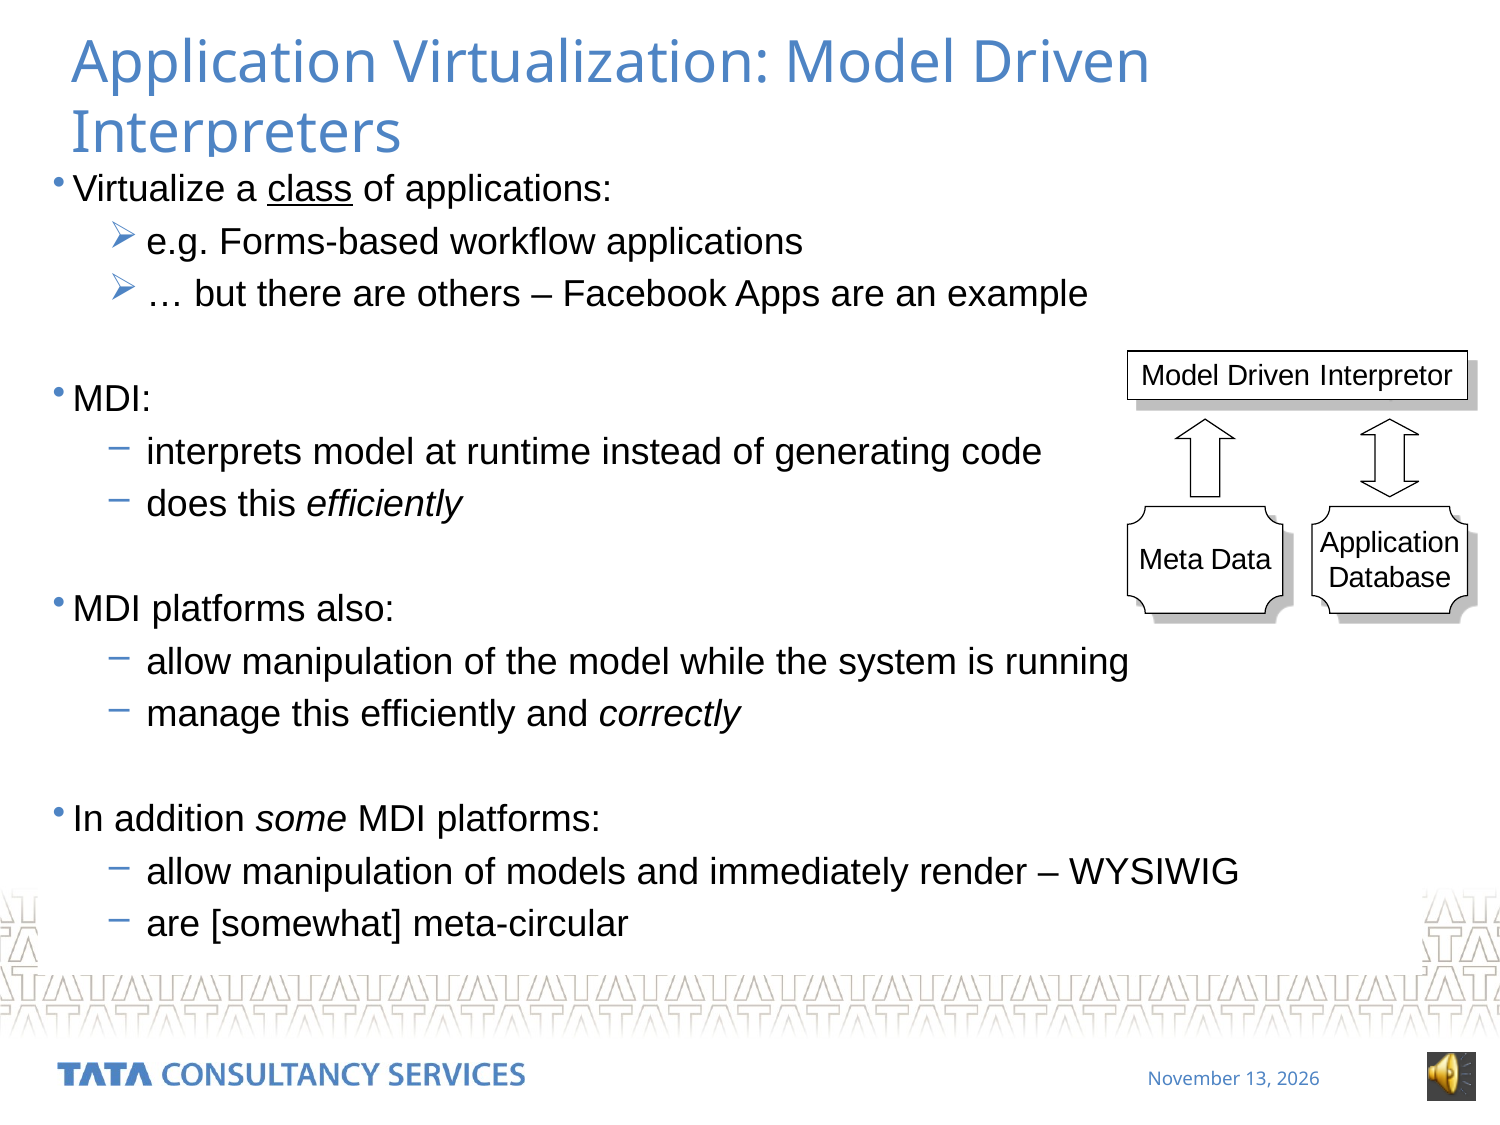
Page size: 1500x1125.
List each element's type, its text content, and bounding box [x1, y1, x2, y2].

list Virtualize a class of applications: e.g. Forms-based workflow applications … but there are others – Facebook Apps are an example MDI: interprets model at runtime instead of generating code does this efficiently MDI platforms also: allow manipulation of the model while the system is running manage this efficiently and correctly In addition some MDI platforms: allow manipulation of models and immediately render – WYSIWIG are [somewhat] meta-circular [37, 156, 1423, 976]
picture [0, 885, 1500, 1039]
title Application Virtualization: Model Driven Interpreters [56, 44, 1442, 143]
picture [1426, 1051, 1477, 1102]
picture [1113, 223, 1488, 751]
picture [57, 1062, 525, 1086]
